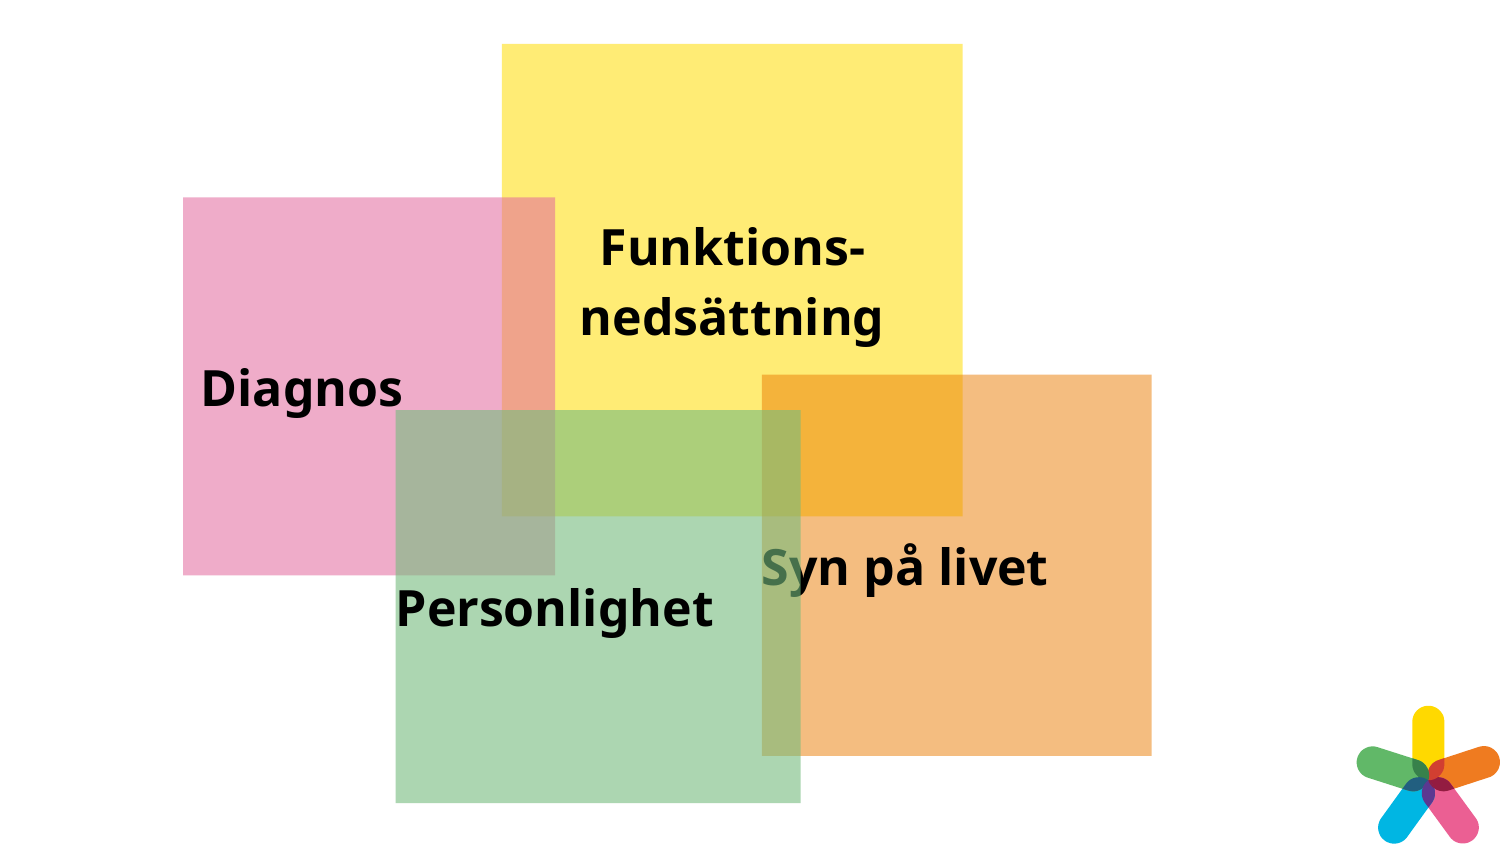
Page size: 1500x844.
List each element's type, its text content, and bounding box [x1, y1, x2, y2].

list Syn på livet [761, 374, 1152, 756]
list Funktions- nedsättning [501, 43, 963, 410]
list Diagnos [183, 197, 556, 576]
list Personlighet [395, 410, 801, 804]
